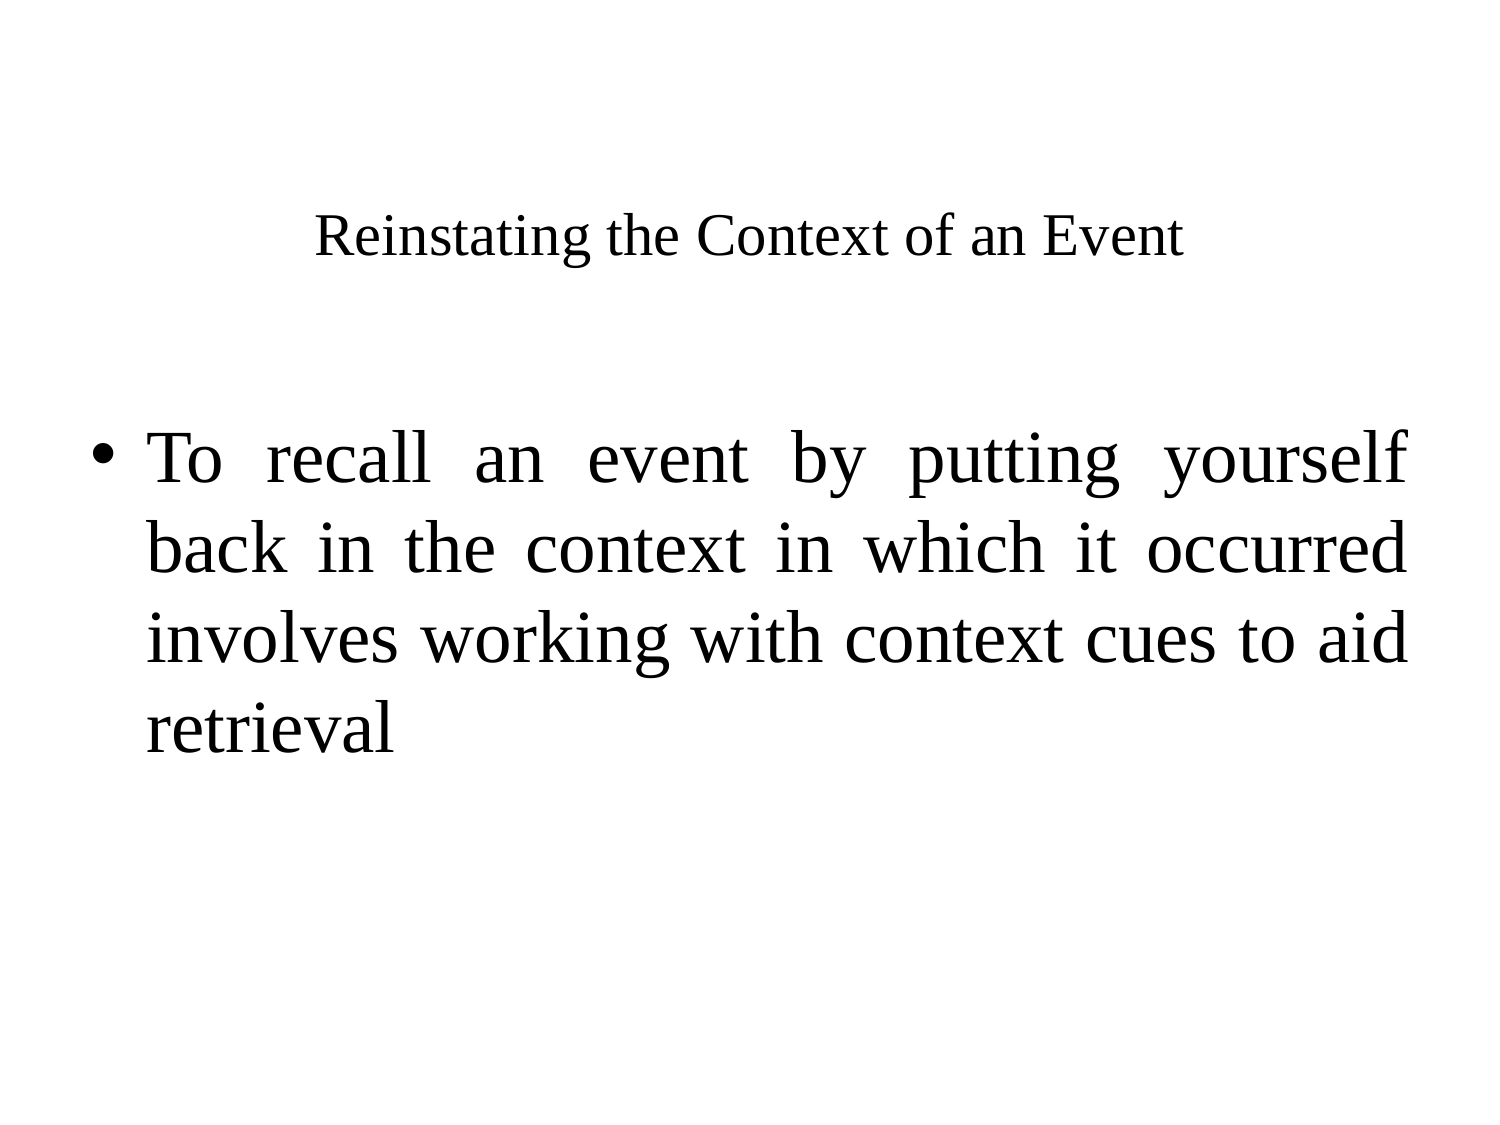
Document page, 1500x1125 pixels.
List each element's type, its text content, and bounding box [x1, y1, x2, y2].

title Reinstating the Context of an Event [75, 187, 1425, 336]
list To recall an event by putting yourself back in the context in which it occurred involves working with context cues to aid retrieval [75, 399, 1425, 1059]
